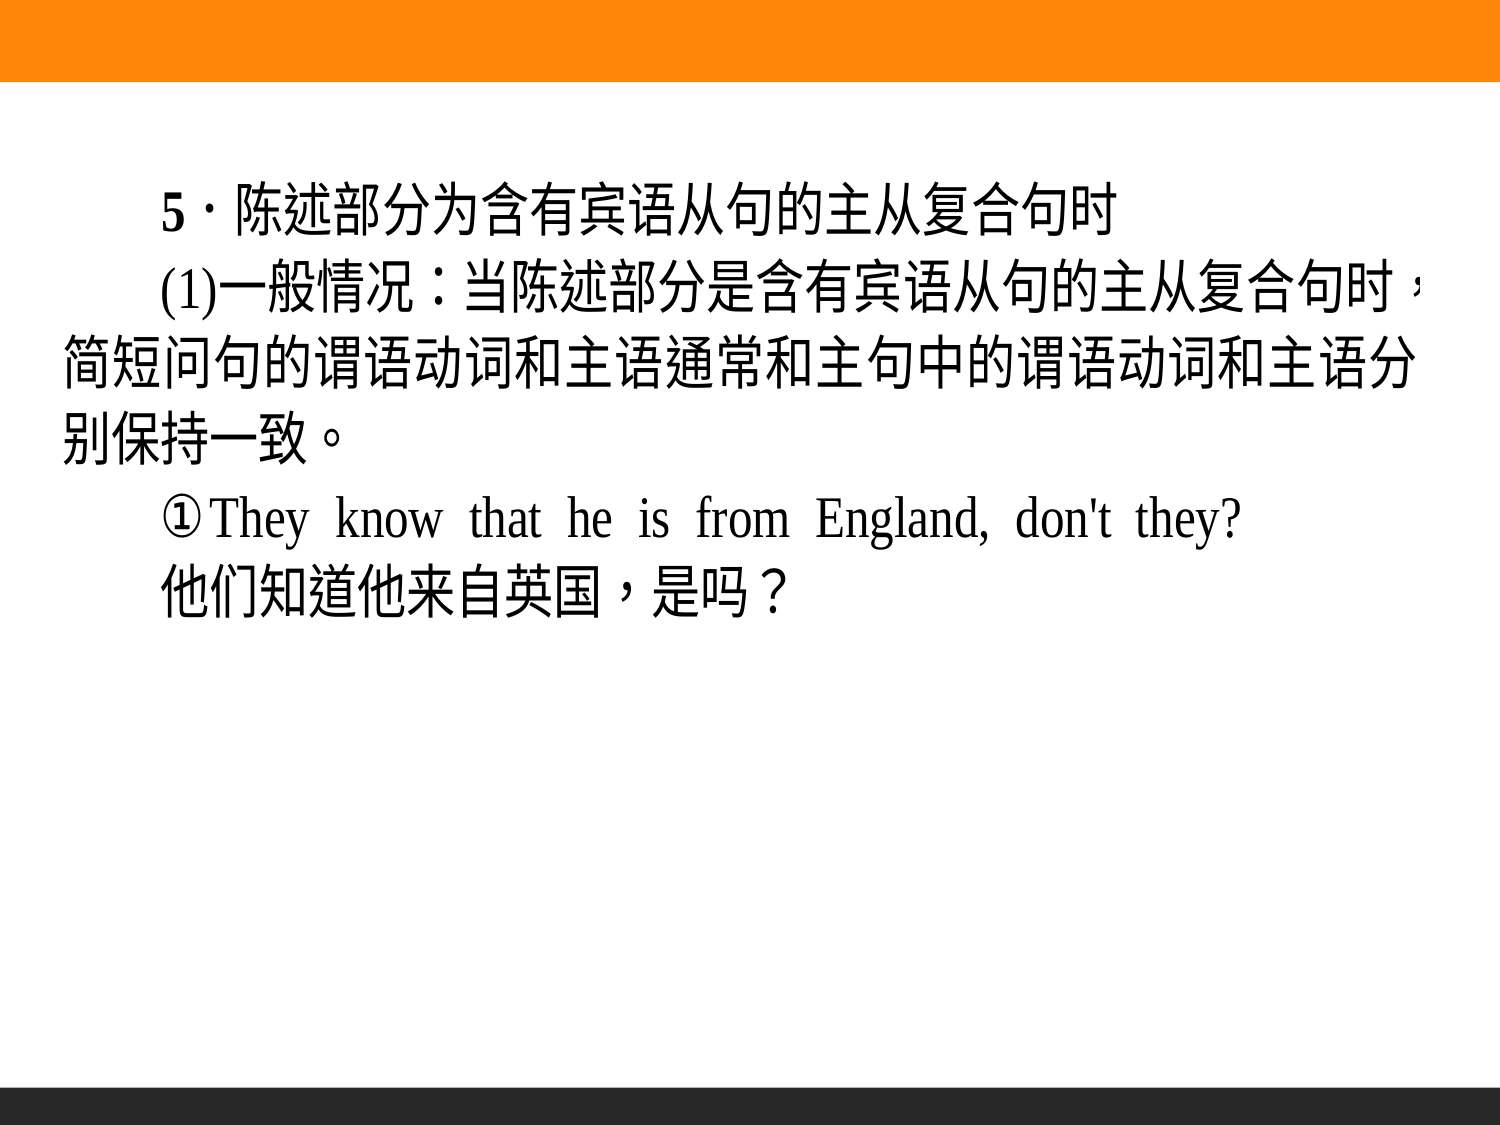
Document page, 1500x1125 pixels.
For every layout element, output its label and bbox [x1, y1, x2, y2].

text_box [62, 172, 1420, 961]
